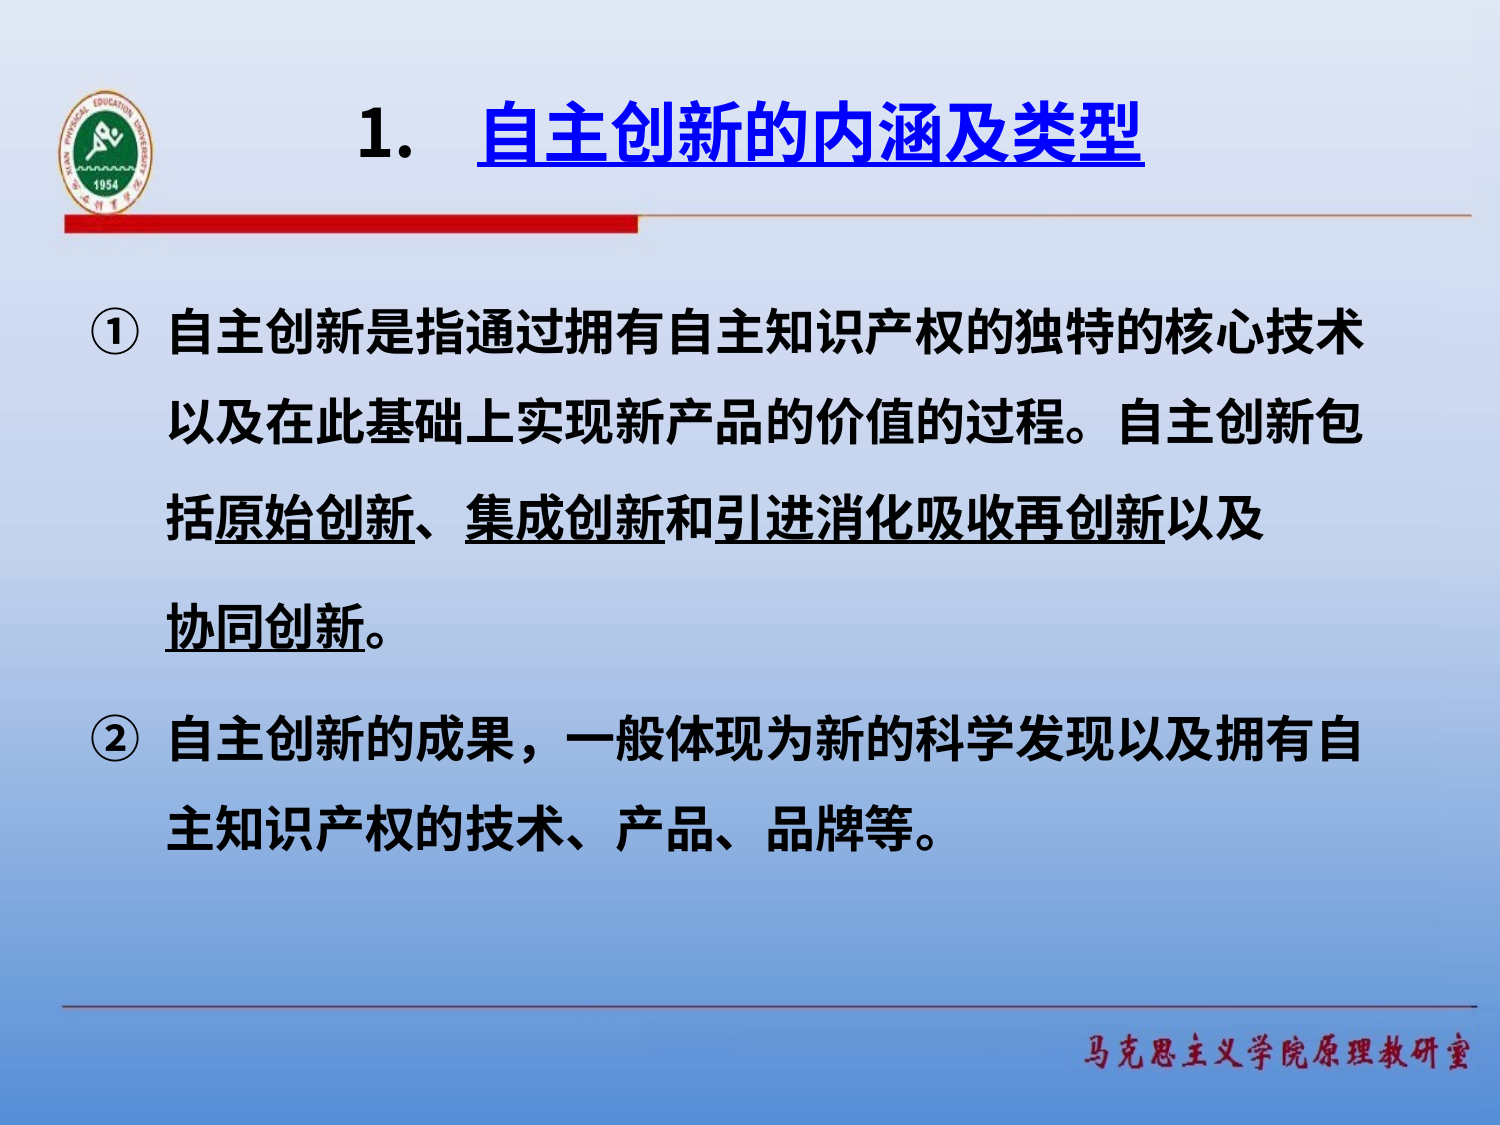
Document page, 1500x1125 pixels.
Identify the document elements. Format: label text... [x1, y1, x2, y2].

picture [0, 0, 1500, 1125]
list 自主创新是指通过拥有自主知识产权的独特的核心技术以及在此基础上实现新产品的价值的过程。自主创新包括原始创新、集成创新和引进消化吸收再创新以及协同创新。 自主创新的成果，一般体现为新的科学发现以及拥有自主知识产权的技术、产品、品牌等。 [75, 262, 1425, 1005]
title 自主创新的内涵及类型 [75, 45, 1425, 233]
